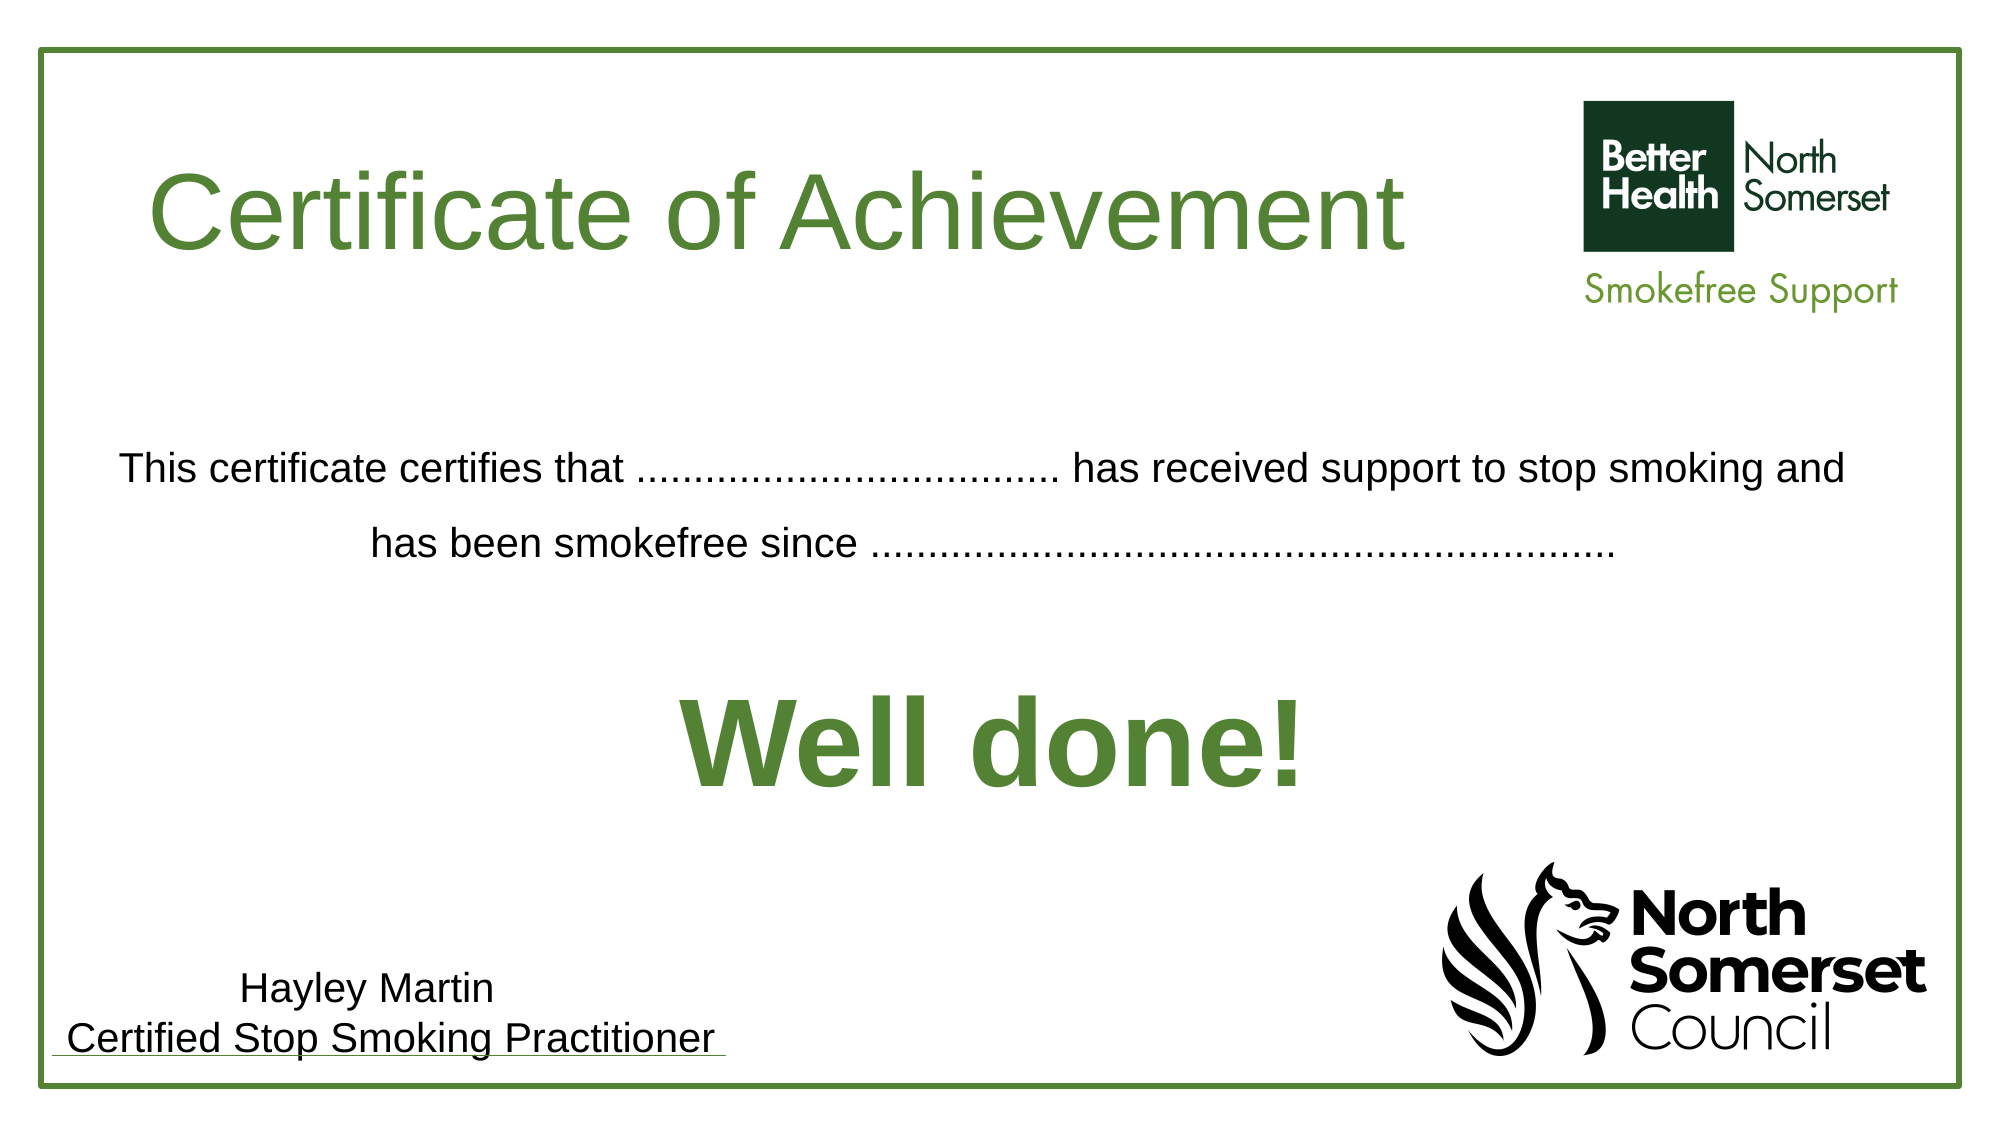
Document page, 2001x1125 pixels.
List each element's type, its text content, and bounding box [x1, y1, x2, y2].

text_box Certificate of Achievement [133, 133, 1459, 279]
picture [1442, 862, 1927, 1056]
text_box This certificate certifies that ..................................... has received support to stop smoking and has been smokefree since ................................................................. Well done! Hayley Martin Certified Stop Smoking Practitioner [51, 408, 1937, 1114]
text_box [41, 49, 1959, 1086]
picture [1577, 96, 1901, 318]
